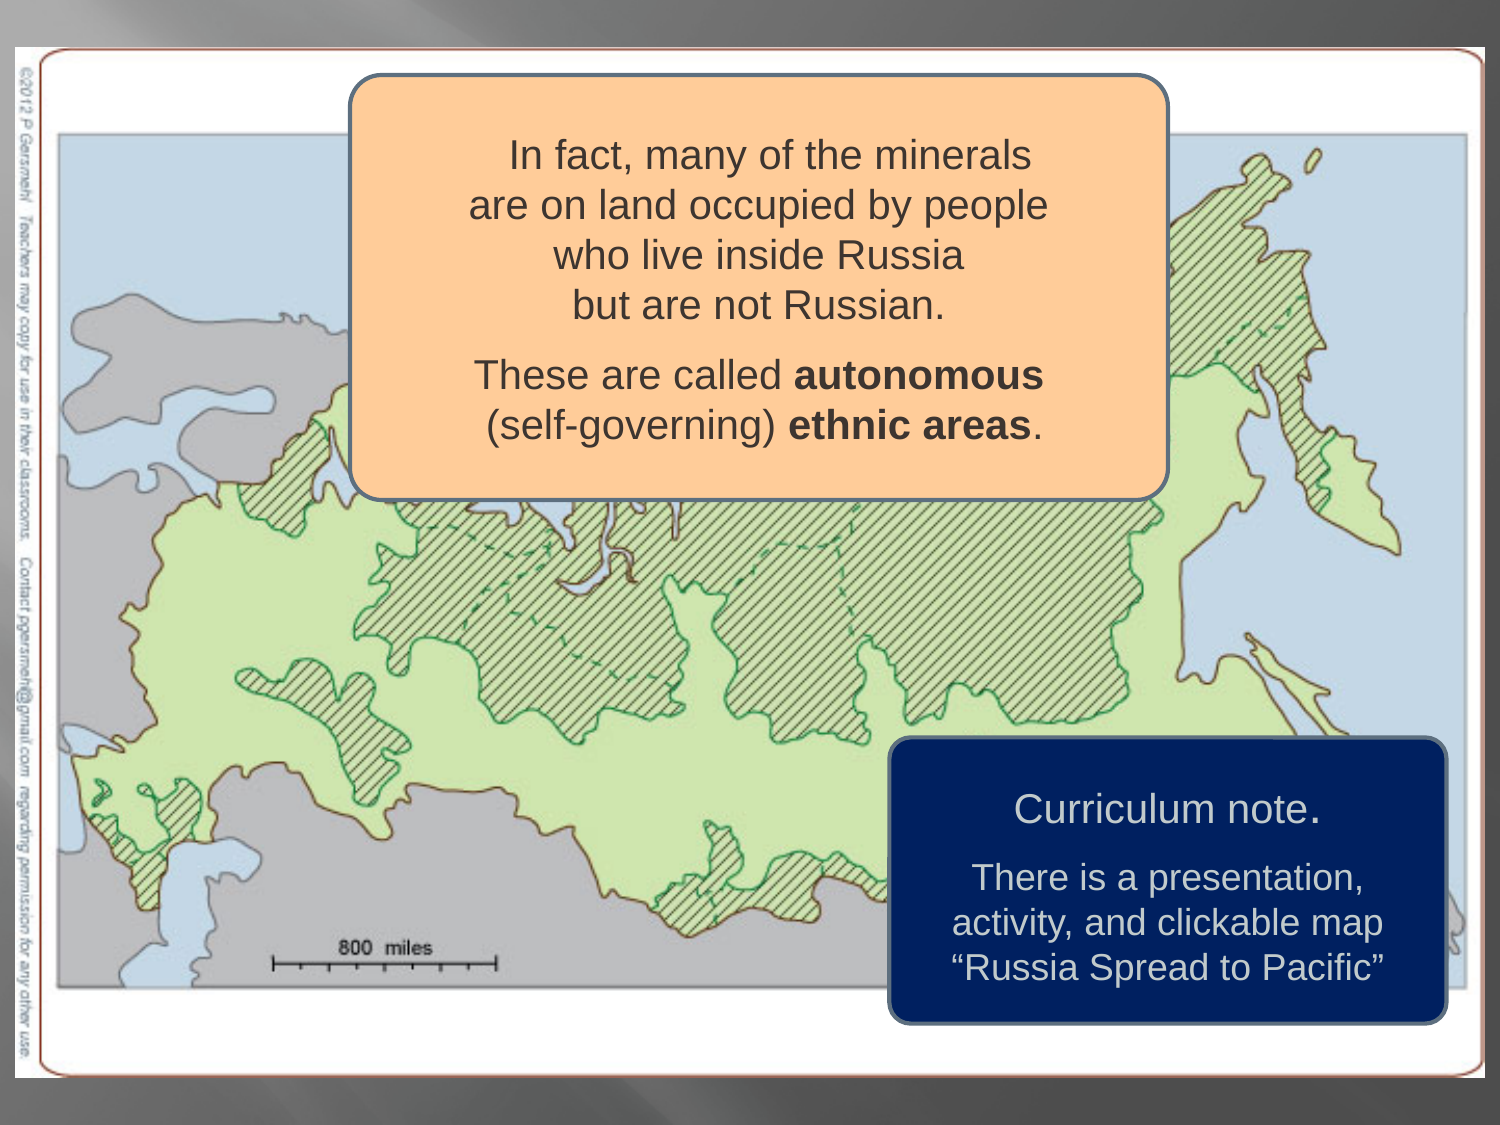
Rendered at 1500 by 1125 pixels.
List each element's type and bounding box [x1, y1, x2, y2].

picture [15, 46, 1485, 1078]
